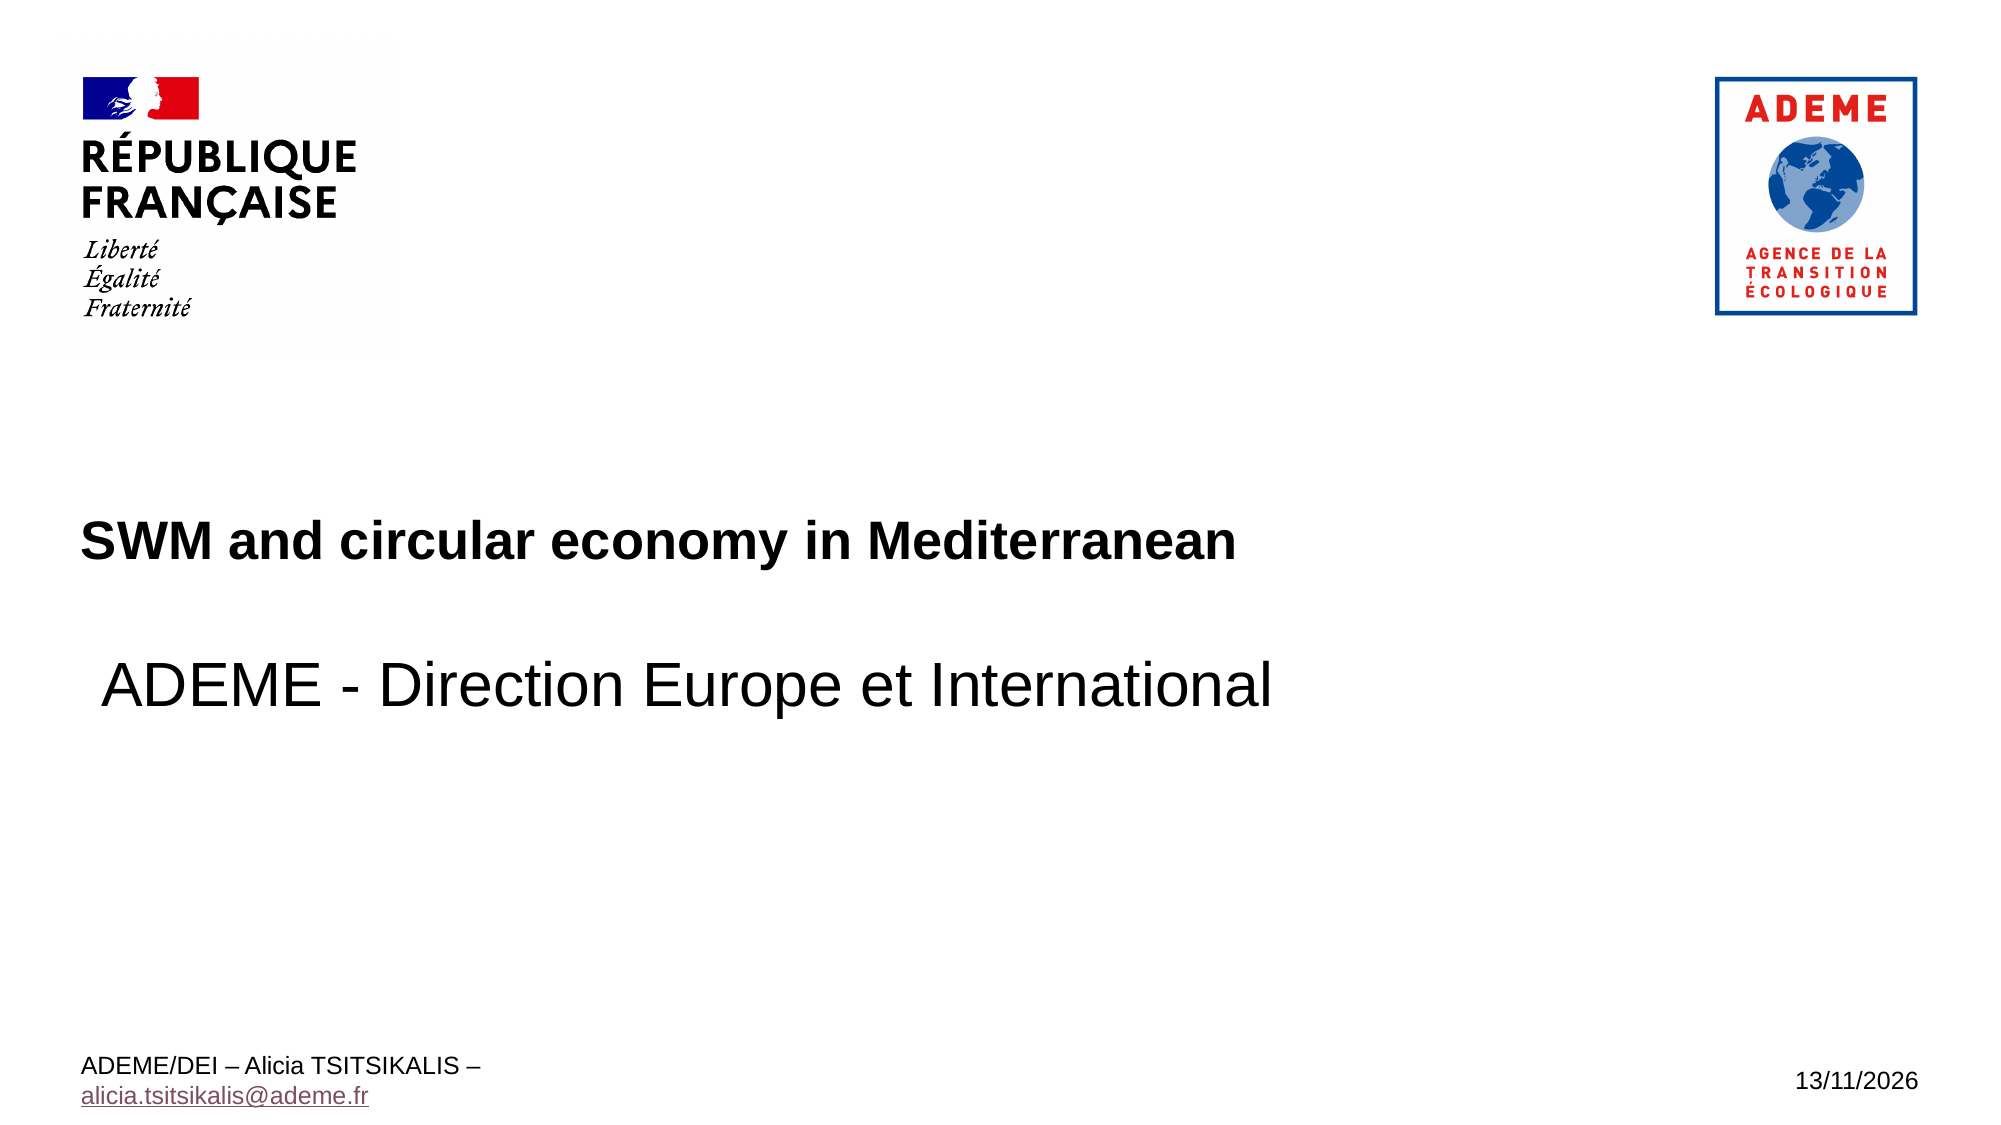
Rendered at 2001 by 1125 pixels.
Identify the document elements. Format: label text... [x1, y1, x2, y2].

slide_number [1746, 1049, 1935, 1110]
subtitle ADEME - Direction Europe et International [85, 645, 1955, 722]
picture [41, 35, 397, 358]
footer ADEME/DEI – Alicia TSITSIKALIS – alicia.tsitsikalis@ademe.fr [65, 1049, 737, 1110]
title SWM and circular economy in Mediterranean [65, 505, 1935, 646]
picture [1688, 50, 1944, 342]
